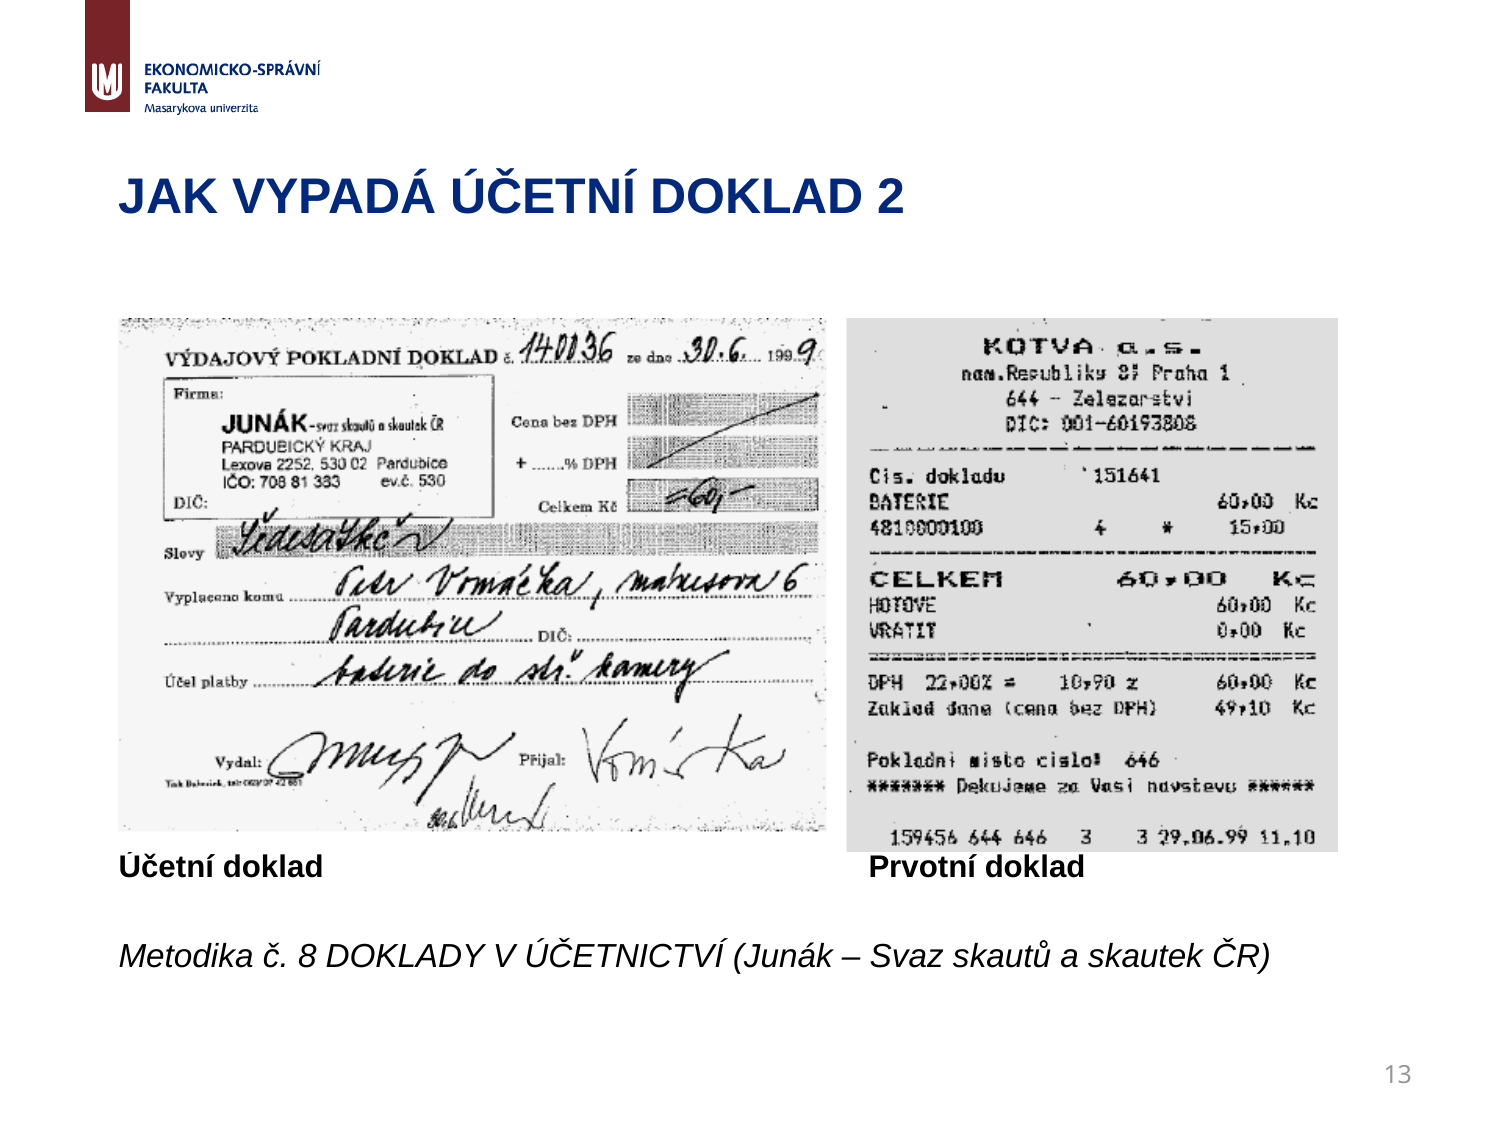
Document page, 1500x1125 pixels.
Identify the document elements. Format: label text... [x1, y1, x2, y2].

slide_number 13 [1125, 1025, 1428, 1100]
title Jak vypadá účetní doklad 2 [118, 155, 1394, 278]
picture [0, 0, 1500, 1125]
list Účetní doklad Prvotní doklad Metodika č. 8 DOKLADY V ÚČETNICTVÍ (Junák – Svaz skautů a skautek ČR) [118, 278, 1394, 1025]
